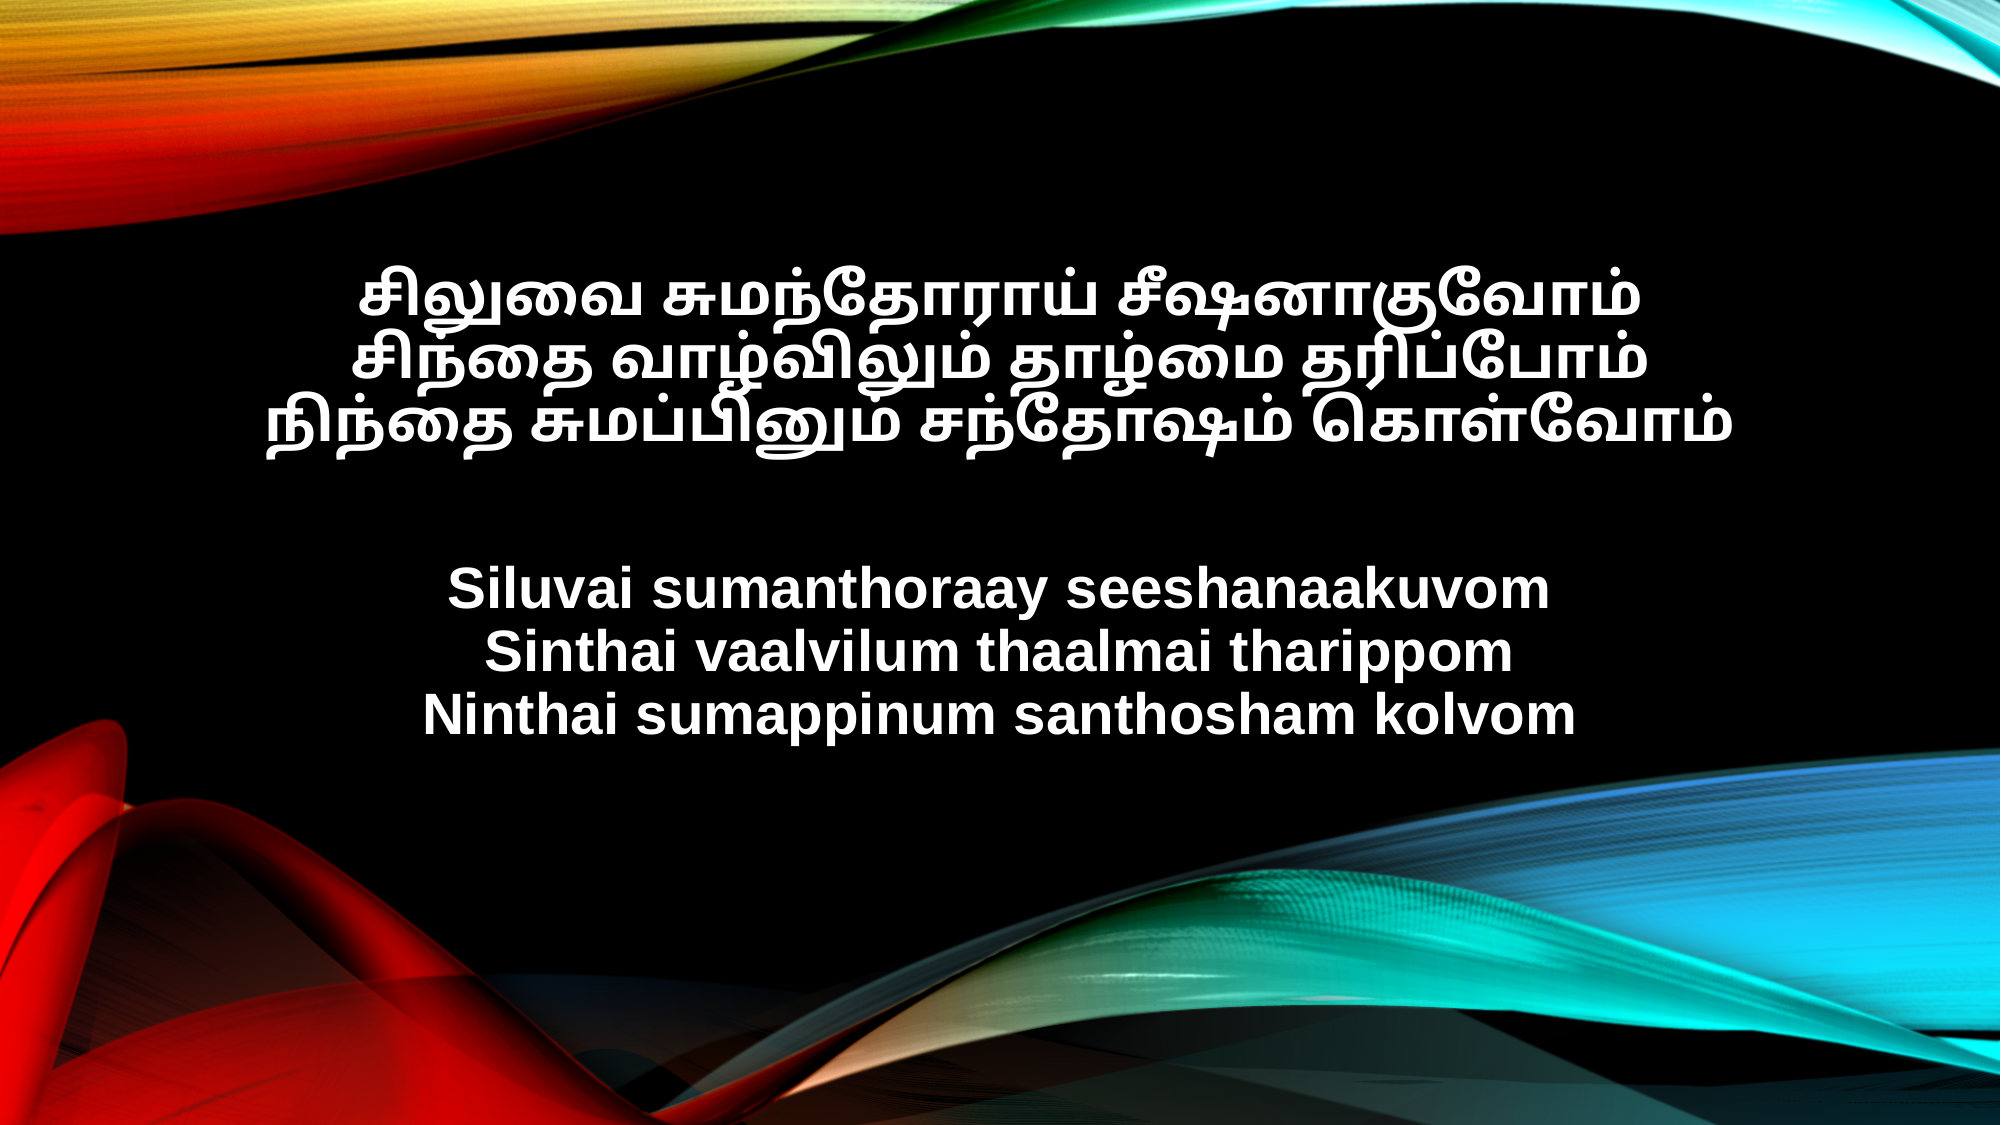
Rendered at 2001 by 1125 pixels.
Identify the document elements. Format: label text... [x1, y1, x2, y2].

subtitle சிலுவை சுமந்தோராய் சீஷனாகுவோம் சிந்தை வாழ்விலும் தாழ்மை தரிப்போம் நிந்தை சுமப்பினும் சந்தோஷம் கொள்வோம் Siluvai sumanthoraay seeshanaakuvom Sinthai vaalvilum thaalmai tharippom Ninthai sumappinum santhosham kolvom [0, 0, 2000, 1125]
